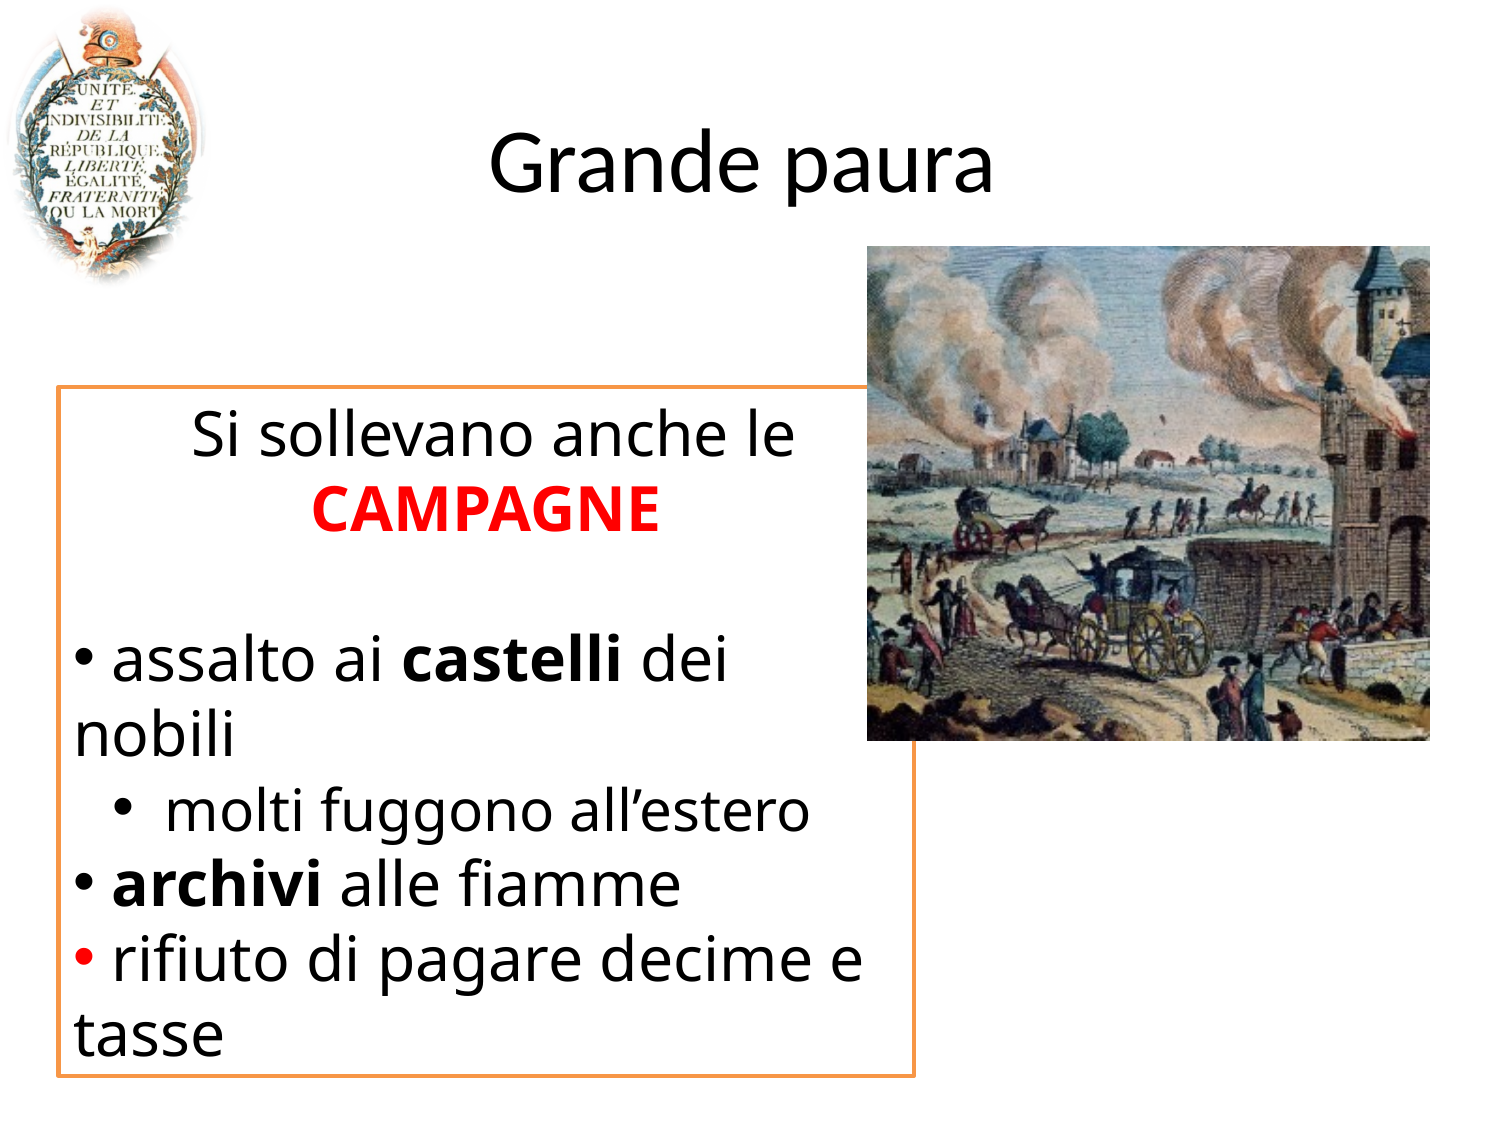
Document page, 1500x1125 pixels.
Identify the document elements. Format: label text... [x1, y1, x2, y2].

picture [0, 0, 214, 294]
title Grande paura [218, 35, 1381, 277]
text_box Si sollevano anche le CAMPAGNE assalto ai castelli dei nobili molti fuggono all’estero archivi alle fiamme rifiuto di pagare decime e tasse [56, 385, 916, 1078]
picture [866, 245, 1430, 742]
